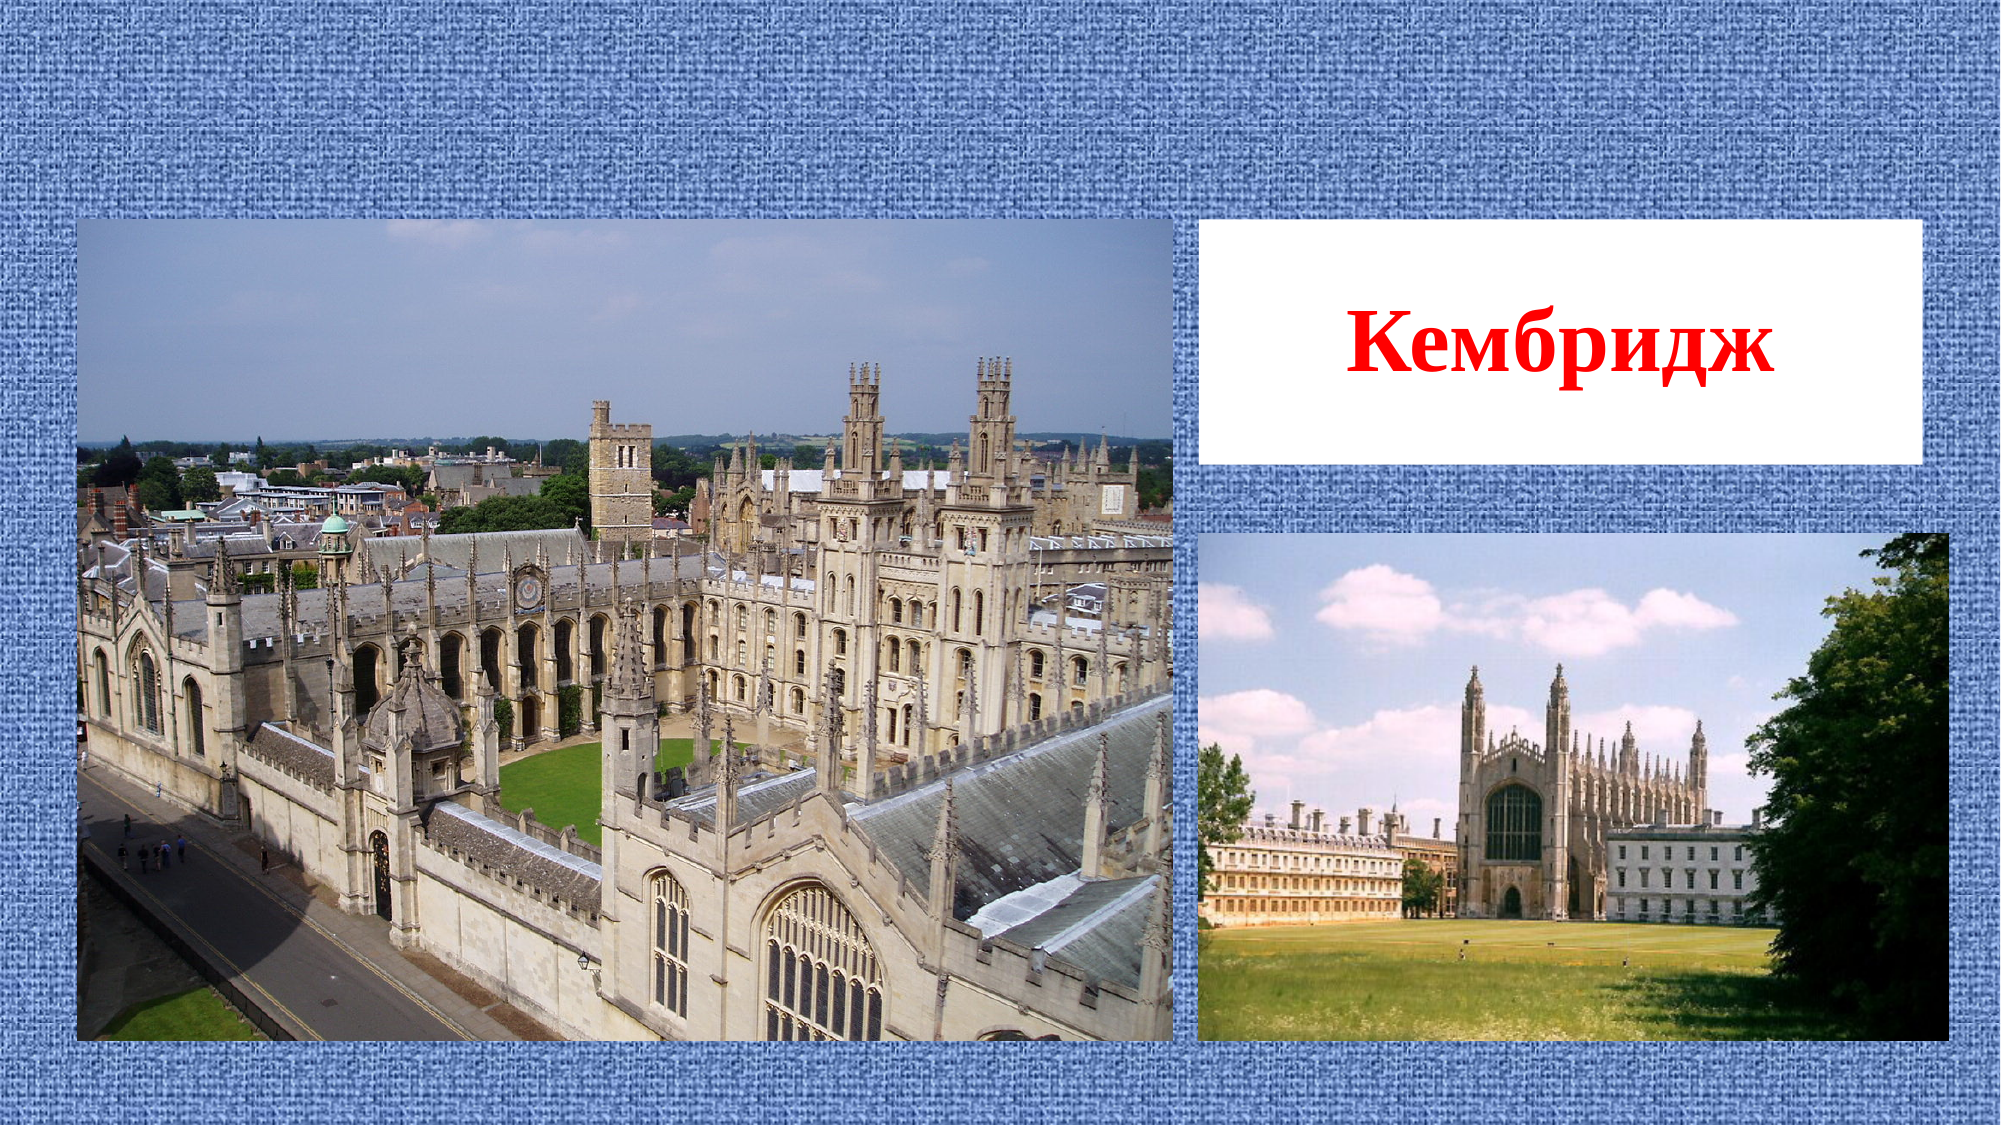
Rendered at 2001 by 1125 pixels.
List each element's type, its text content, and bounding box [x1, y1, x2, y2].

picture [0, 0, 2001, 1125]
title Кембридж [1198, 219, 1923, 465]
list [1198, 533, 1949, 1041]
